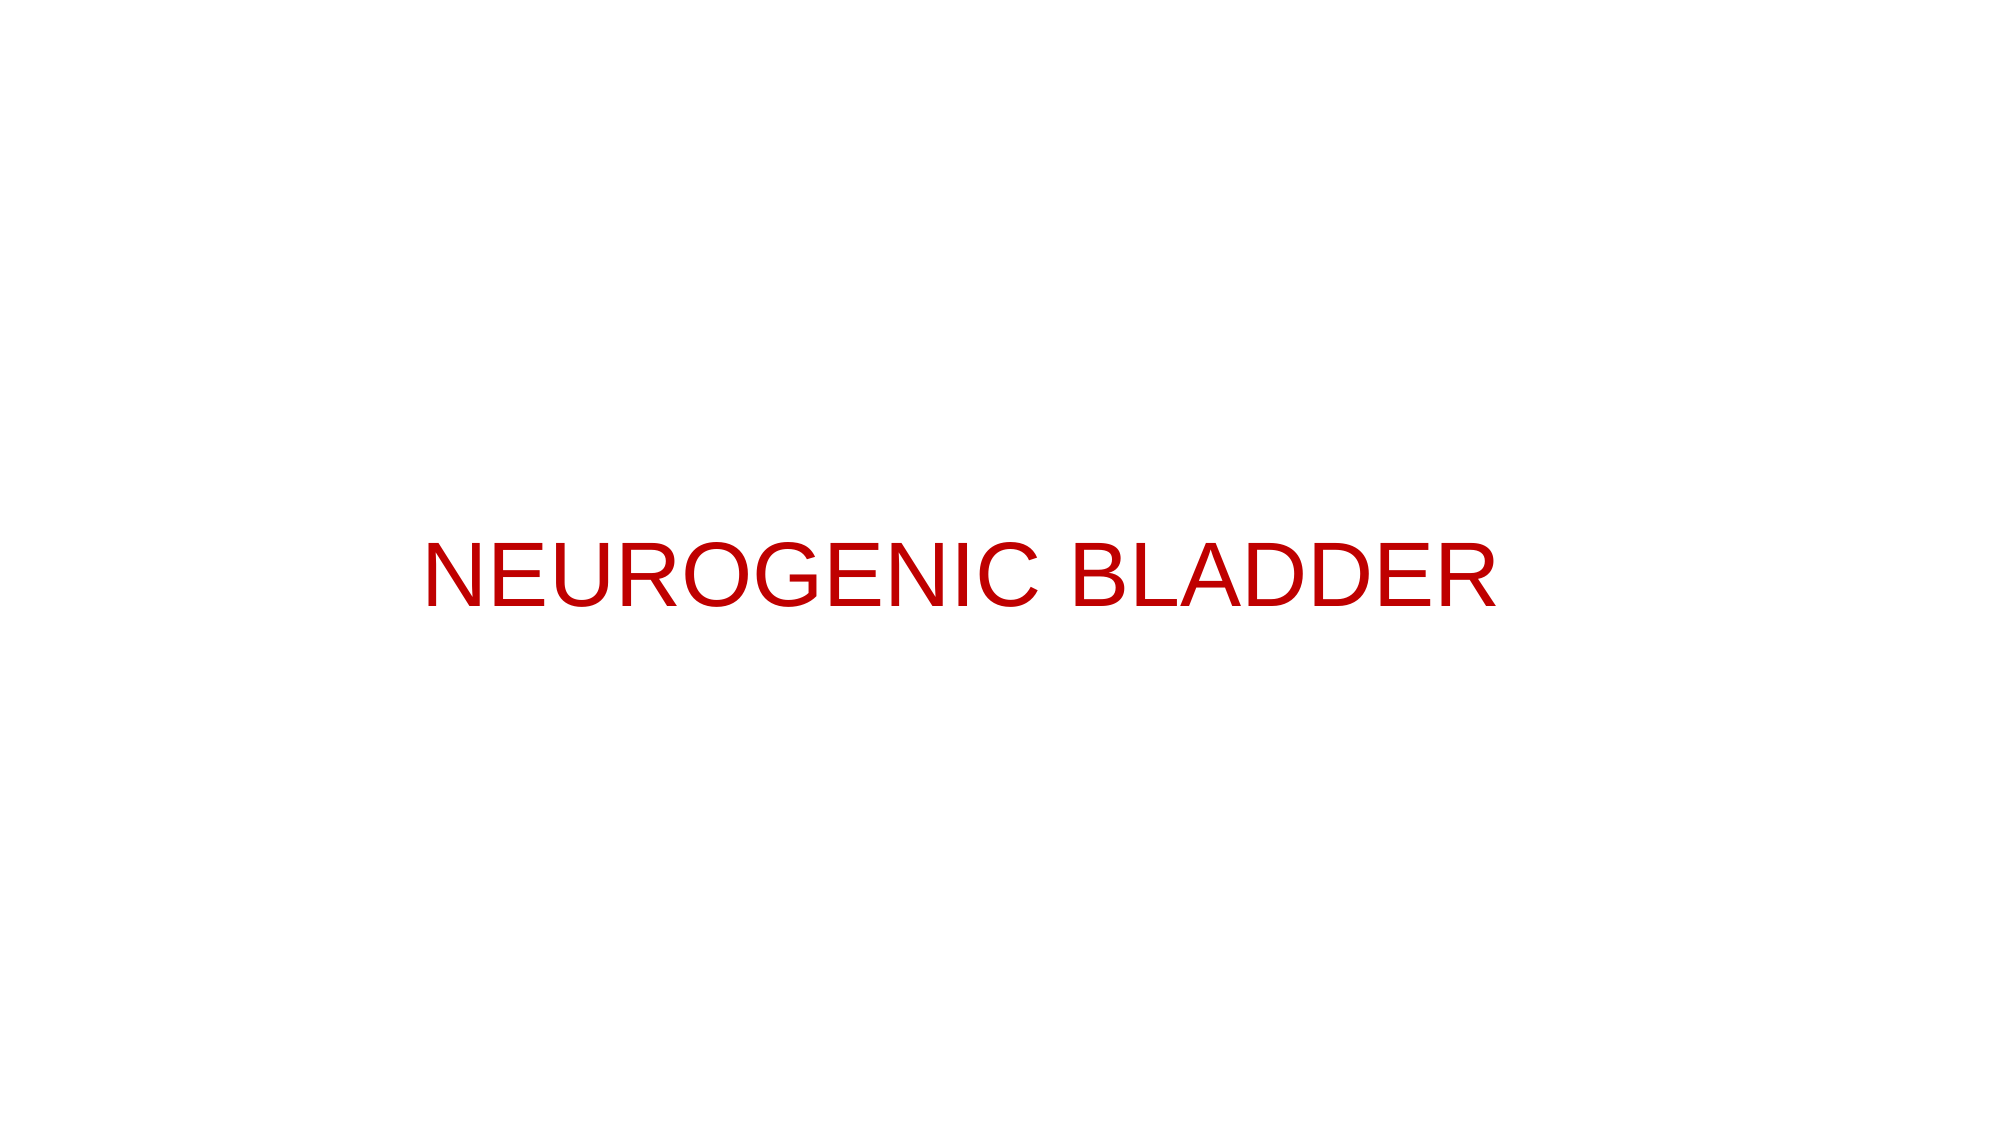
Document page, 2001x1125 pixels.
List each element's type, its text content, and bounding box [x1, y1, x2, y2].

title NEUROGENIC BLADDER [419, 473, 1505, 664]
